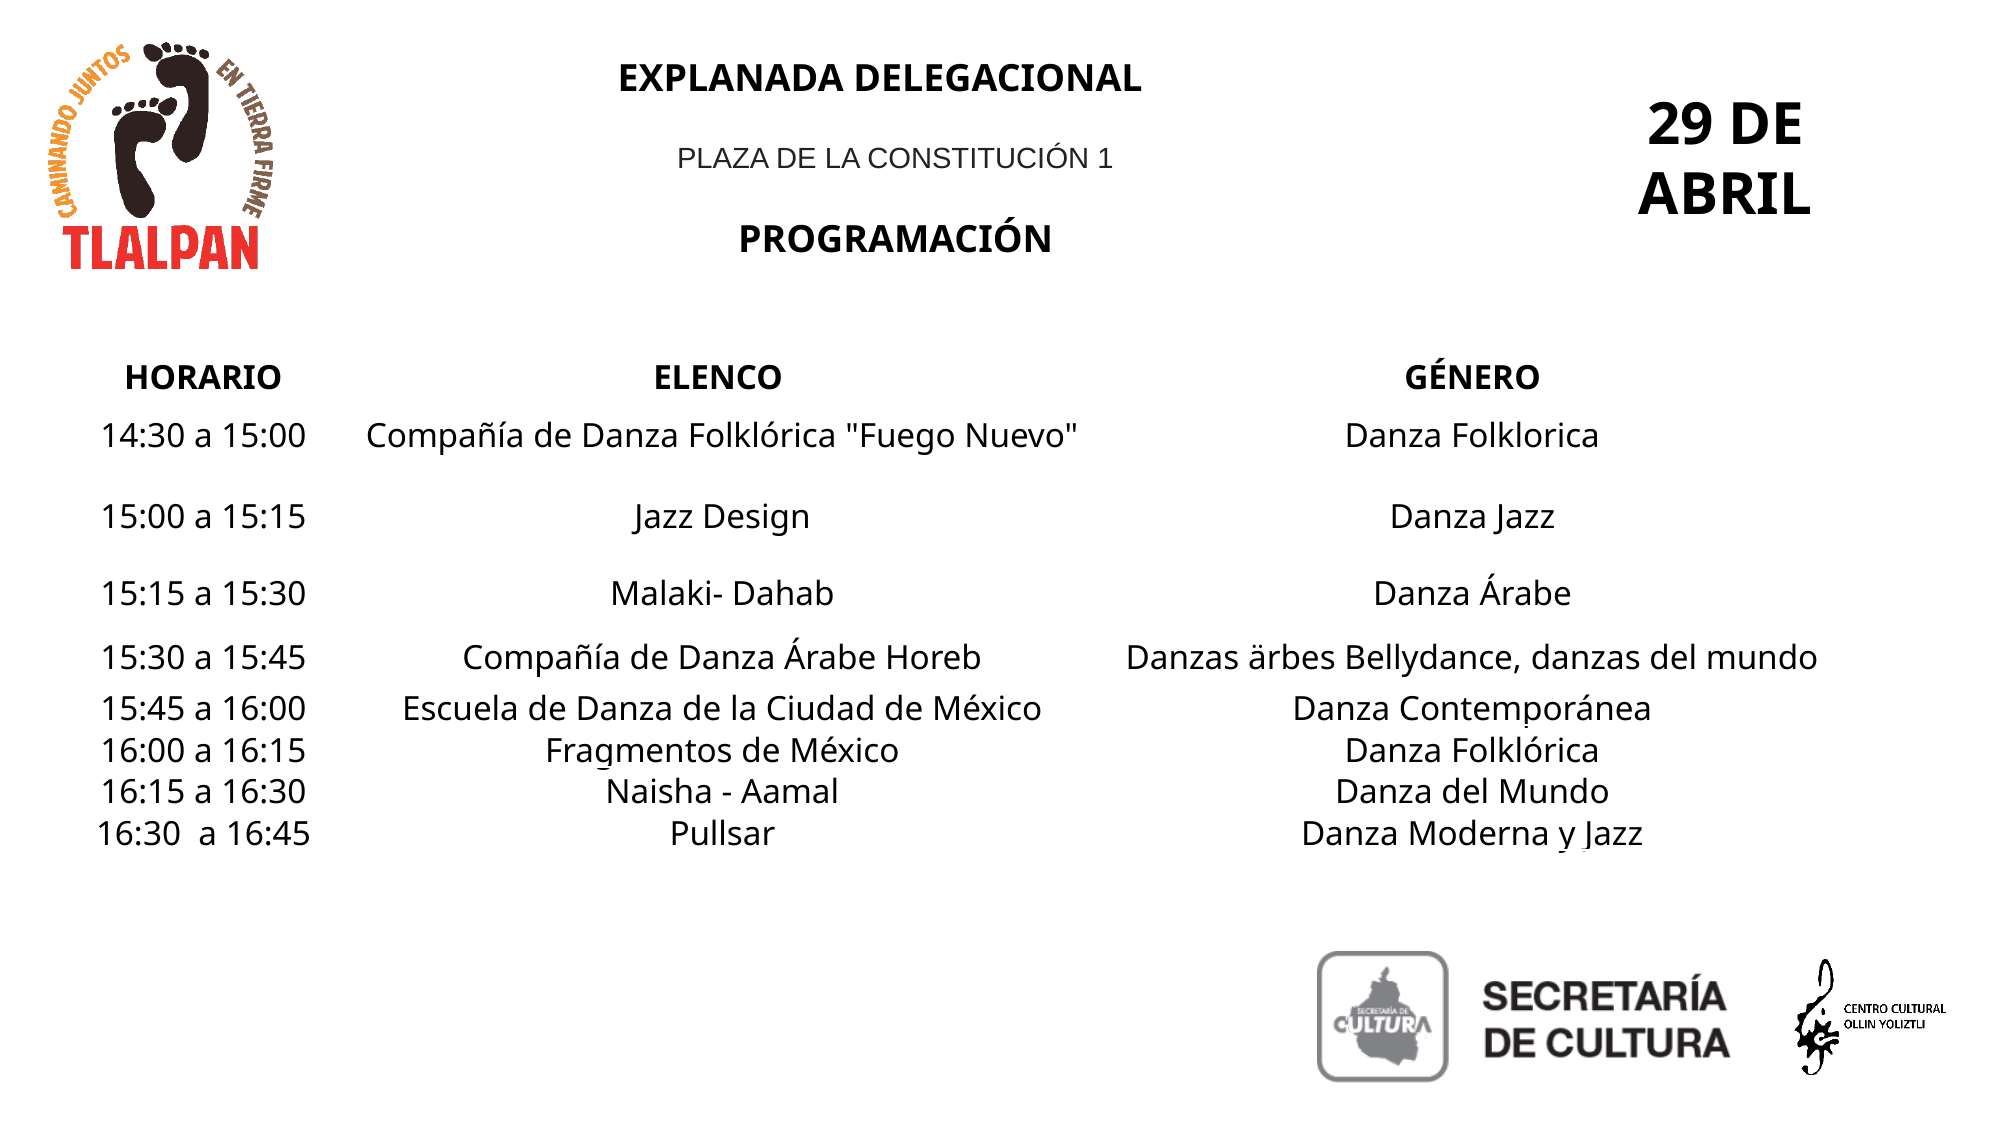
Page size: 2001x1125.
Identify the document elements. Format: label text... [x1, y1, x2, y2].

table_cell Escuela de Danza de la Ciudad de México [348, 685, 1097, 724]
table_header GÉNERO [1099, 354, 1846, 395]
text_box EXPLANADA DELEGACIONAL [602, 46, 1211, 107]
table_cell Danzas ärbes Bellydance, danzas del mundo [1099, 629, 1846, 683]
table_cell Compañía de Danza Árabe Horeb [348, 629, 1097, 683]
table_cell Danza Folklórica [1099, 726, 1846, 766]
table_cell Pullsar [348, 809, 1097, 849]
table_cell 14:30 a 15:00 [60, 396, 347, 472]
text_box 29 DE ABRIL [1580, 78, 1872, 234]
table_cell 16:15 a 16:30 [60, 768, 347, 807]
table_cell Jazz Design [348, 474, 1097, 555]
table_cell Fragmentos de México [348, 726, 1097, 766]
table_cell Naisha - Aamal [348, 768, 1097, 807]
text_box PLAZA DE LA CONSTITUCIÓN 1 [662, 132, 1130, 182]
picture [48, 42, 273, 269]
table_cell 16:30 a 16:45 [60, 809, 347, 849]
table_cell Danza Folklorica [1099, 396, 1846, 472]
table_cell Compañía de Danza Folklórica "Fuego Nuevo" [348, 396, 1097, 472]
table_cell Danza Moderna y Jazz [1099, 809, 1846, 849]
table_cell 16:00 a 16:15 [60, 726, 347, 766]
table_header HORARIO [60, 354, 347, 395]
text_box PROGRAMACIÓN [581, 207, 1211, 268]
table_cell Danza Contemporánea [1099, 685, 1846, 724]
table_cell Danza Árabe [1099, 557, 1846, 627]
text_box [1317, 951, 2000, 1094]
table_cell Danza Jazz [1099, 474, 1846, 555]
table_header ELENCO [348, 354, 1097, 395]
table_cell 15:45 a 16:00 [60, 685, 347, 724]
table_cell Danza del Mundo [1099, 768, 1846, 807]
table_cell 15:30 a 15:45 [60, 629, 347, 683]
table_cell 15:15 a 15:30 [60, 557, 347, 627]
table_cell 15:00 a 15:15 [60, 474, 347, 555]
table_cell Malaki- Dahab [348, 557, 1097, 627]
